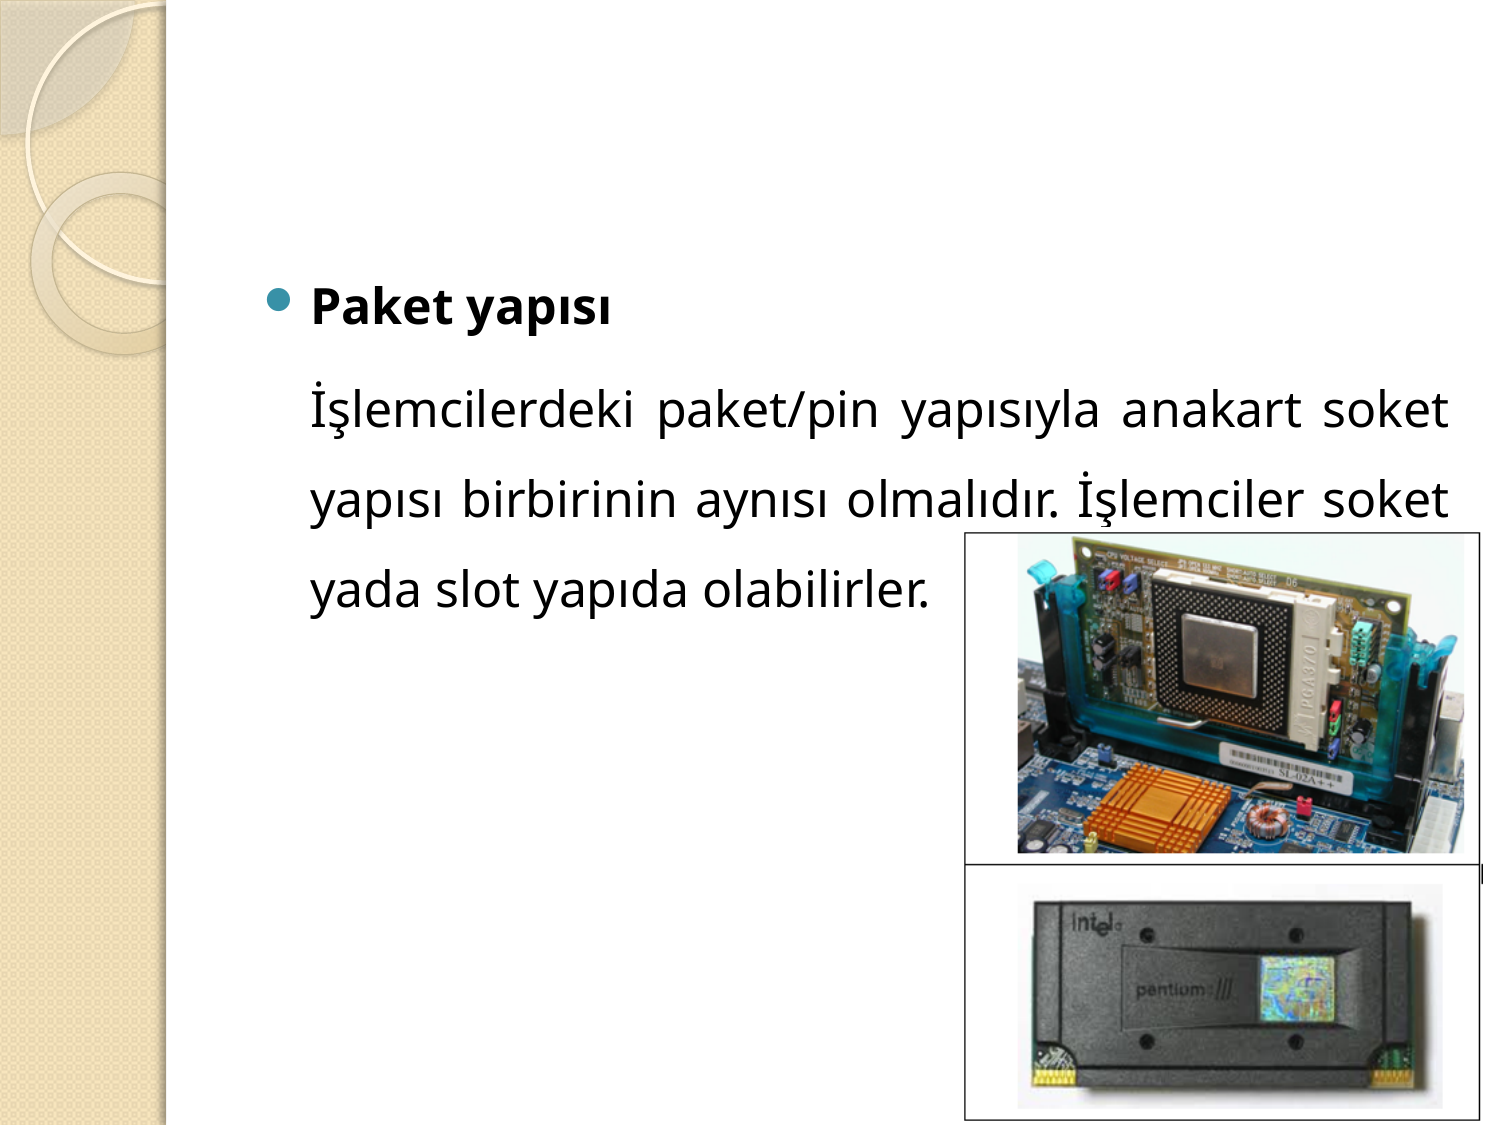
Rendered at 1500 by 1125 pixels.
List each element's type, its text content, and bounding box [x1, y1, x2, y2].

picture [959, 526, 1483, 1125]
list Paket yapısı İşlemcilerdeki paket/pin yapısıyla anakart soket yapısı birbirinin aynısı olmalıdır. İşlemciler soket yada slot yapıda olabilirler. [235, 237, 1466, 1025]
